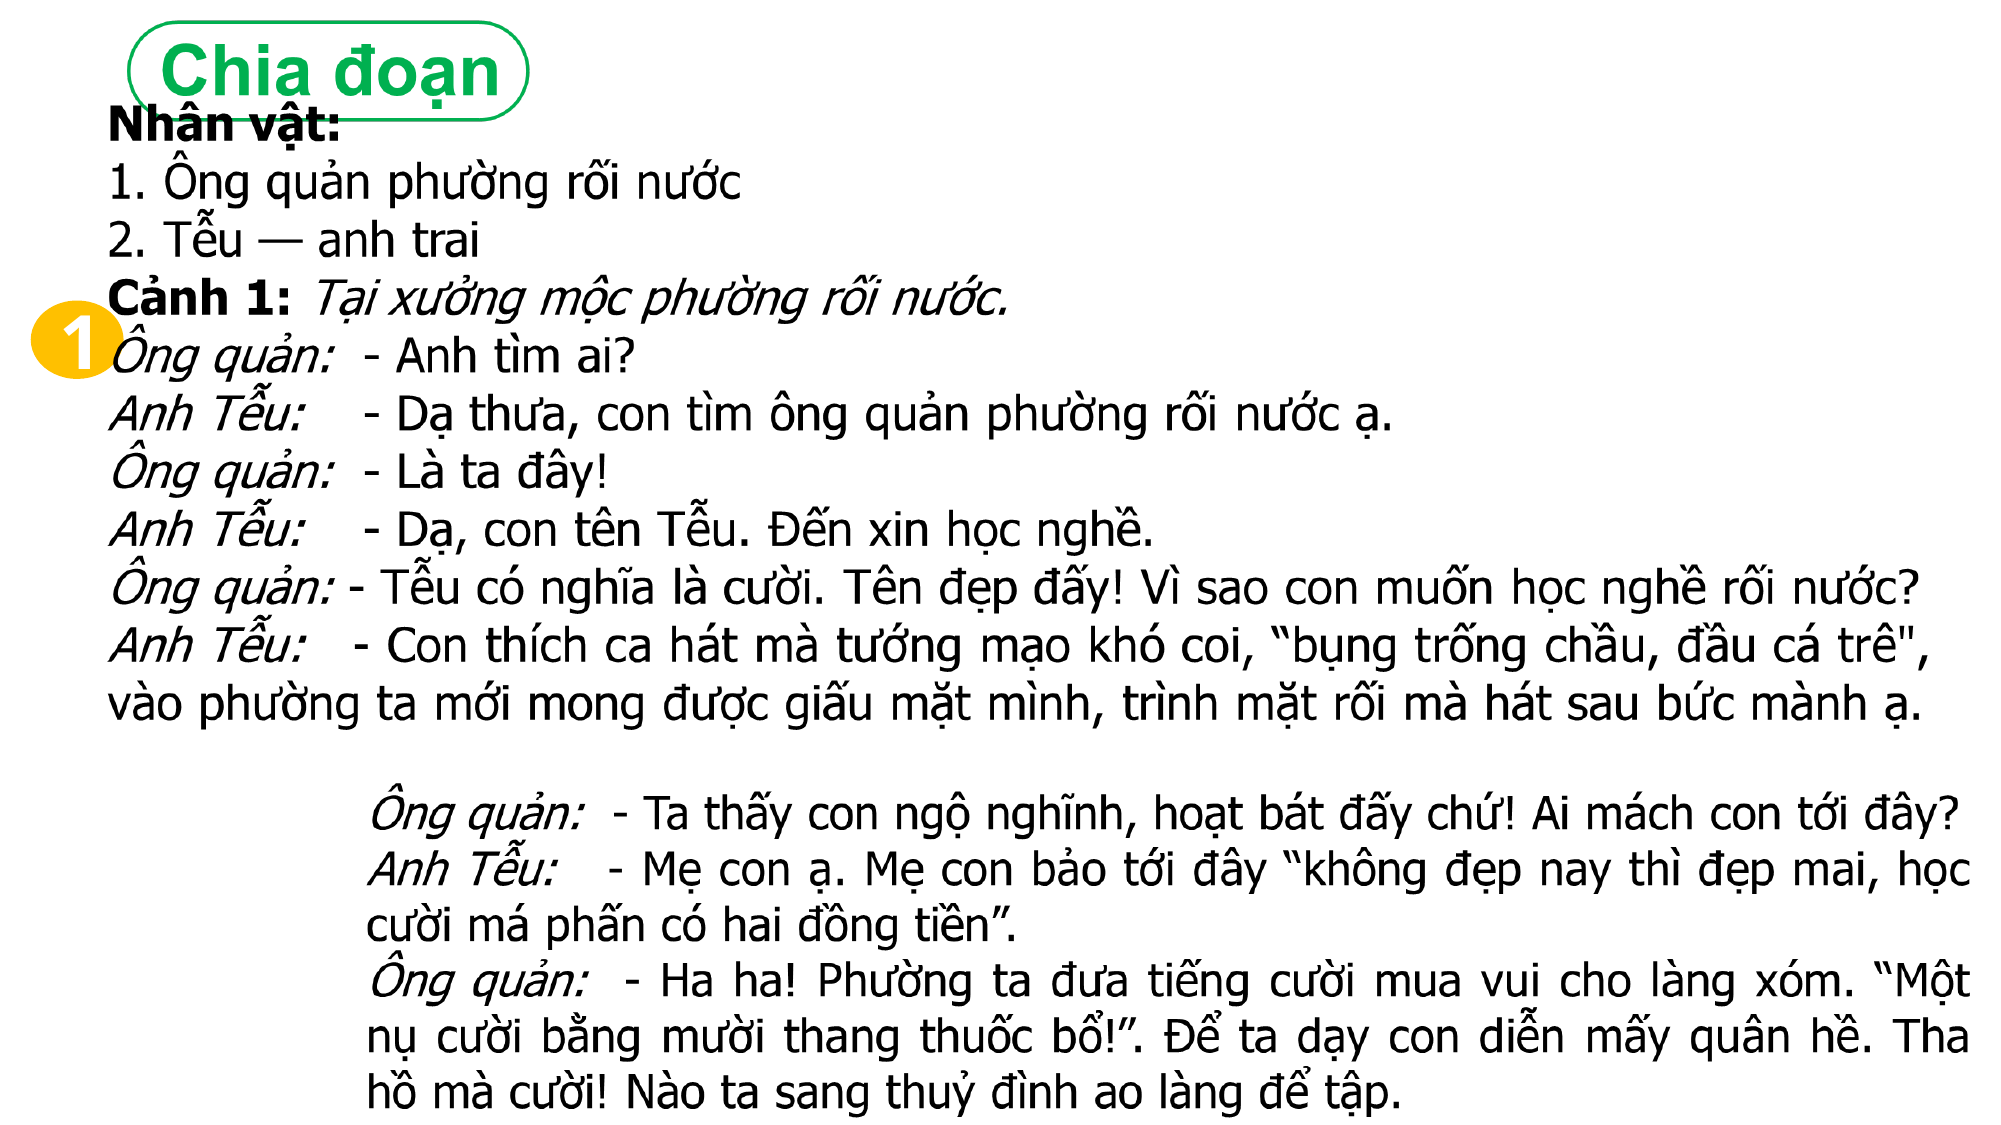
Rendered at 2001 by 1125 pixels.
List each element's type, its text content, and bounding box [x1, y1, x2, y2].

picture [0, 3, 1999, 1125]
text_box 1 [30, 300, 77, 379]
